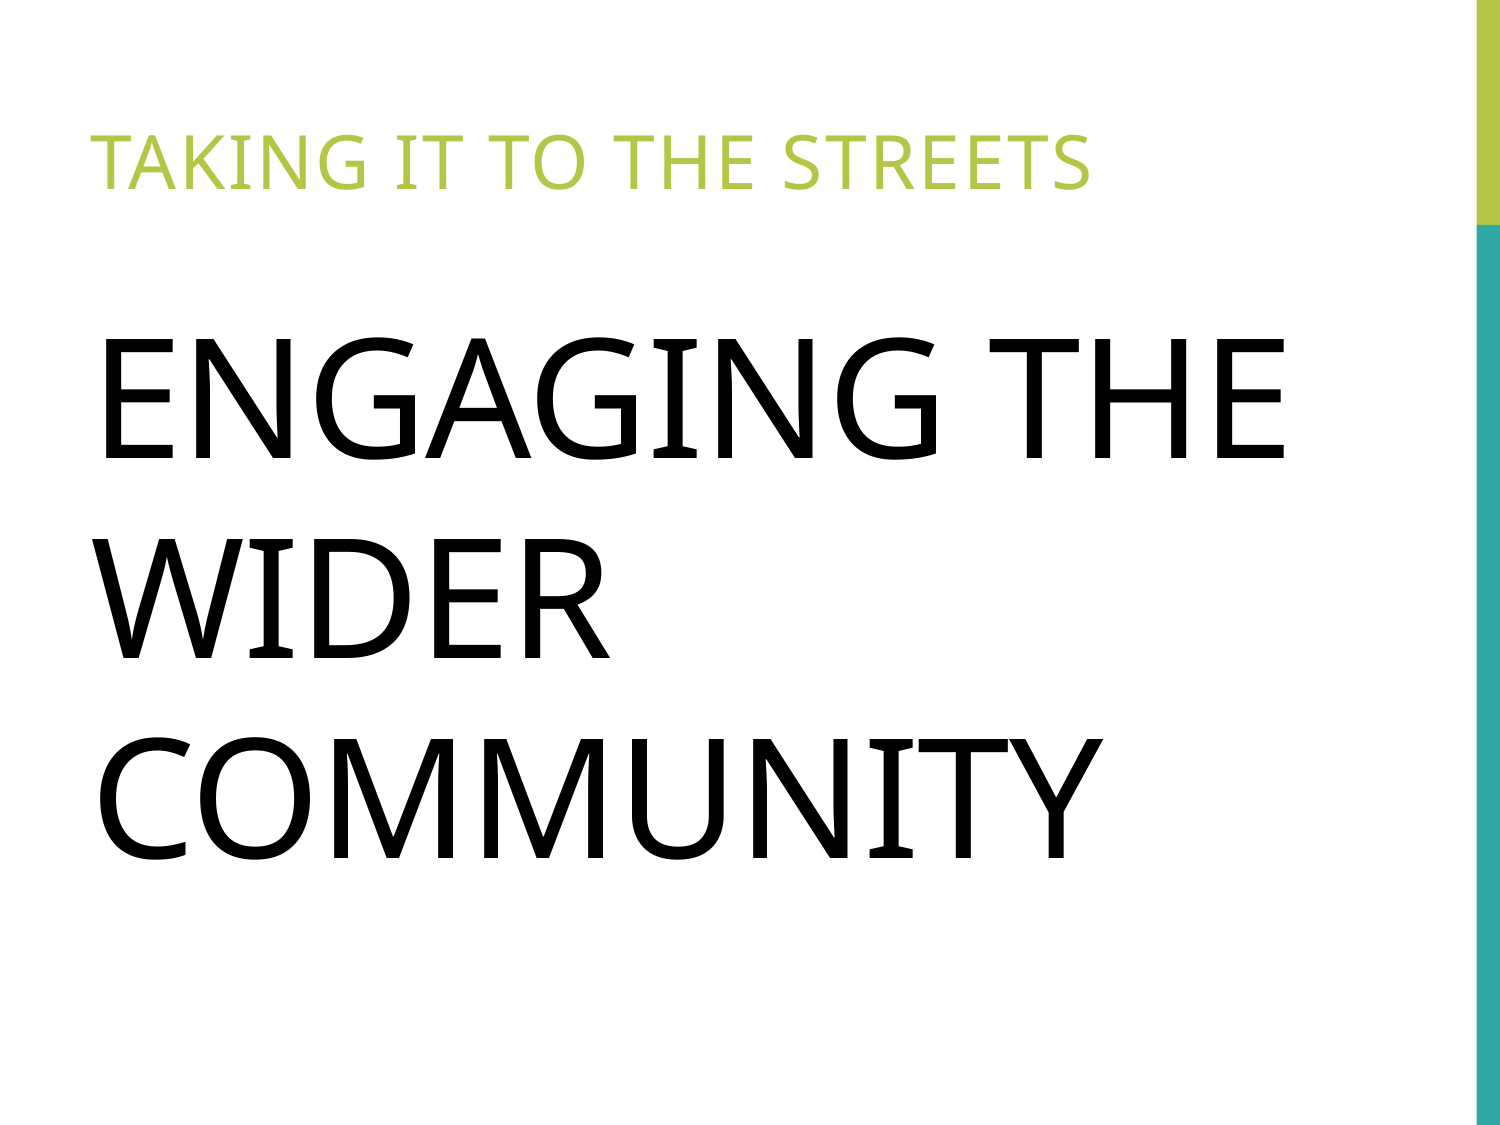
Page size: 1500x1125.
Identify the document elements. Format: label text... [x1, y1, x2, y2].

title Engaging the wider community [75, 237, 1350, 947]
list Taking it to the streets [75, 37, 1350, 213]
